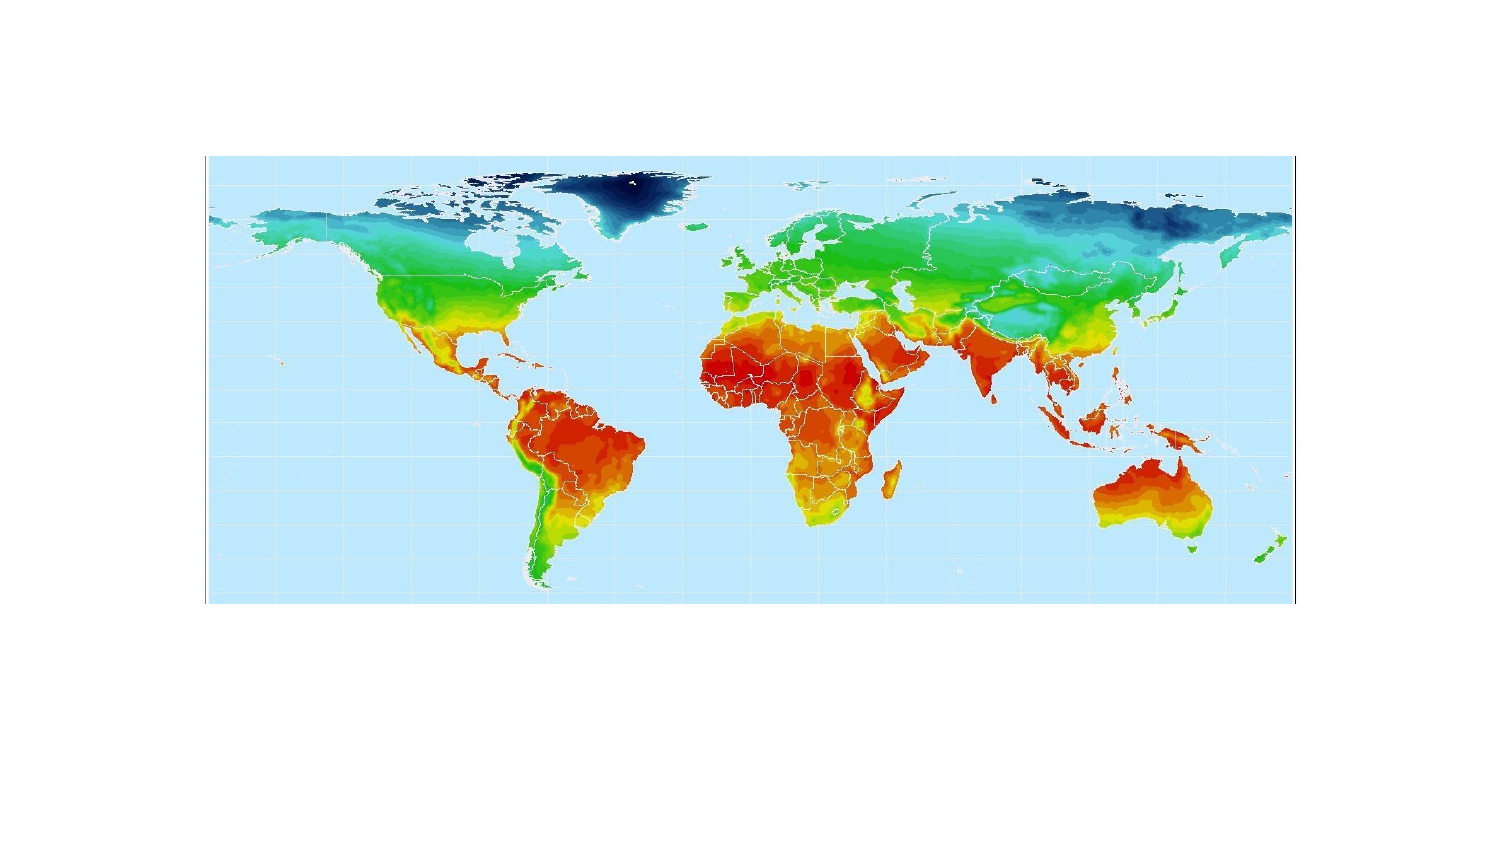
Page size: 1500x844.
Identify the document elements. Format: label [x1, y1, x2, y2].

picture [200, 156, 1300, 604]
